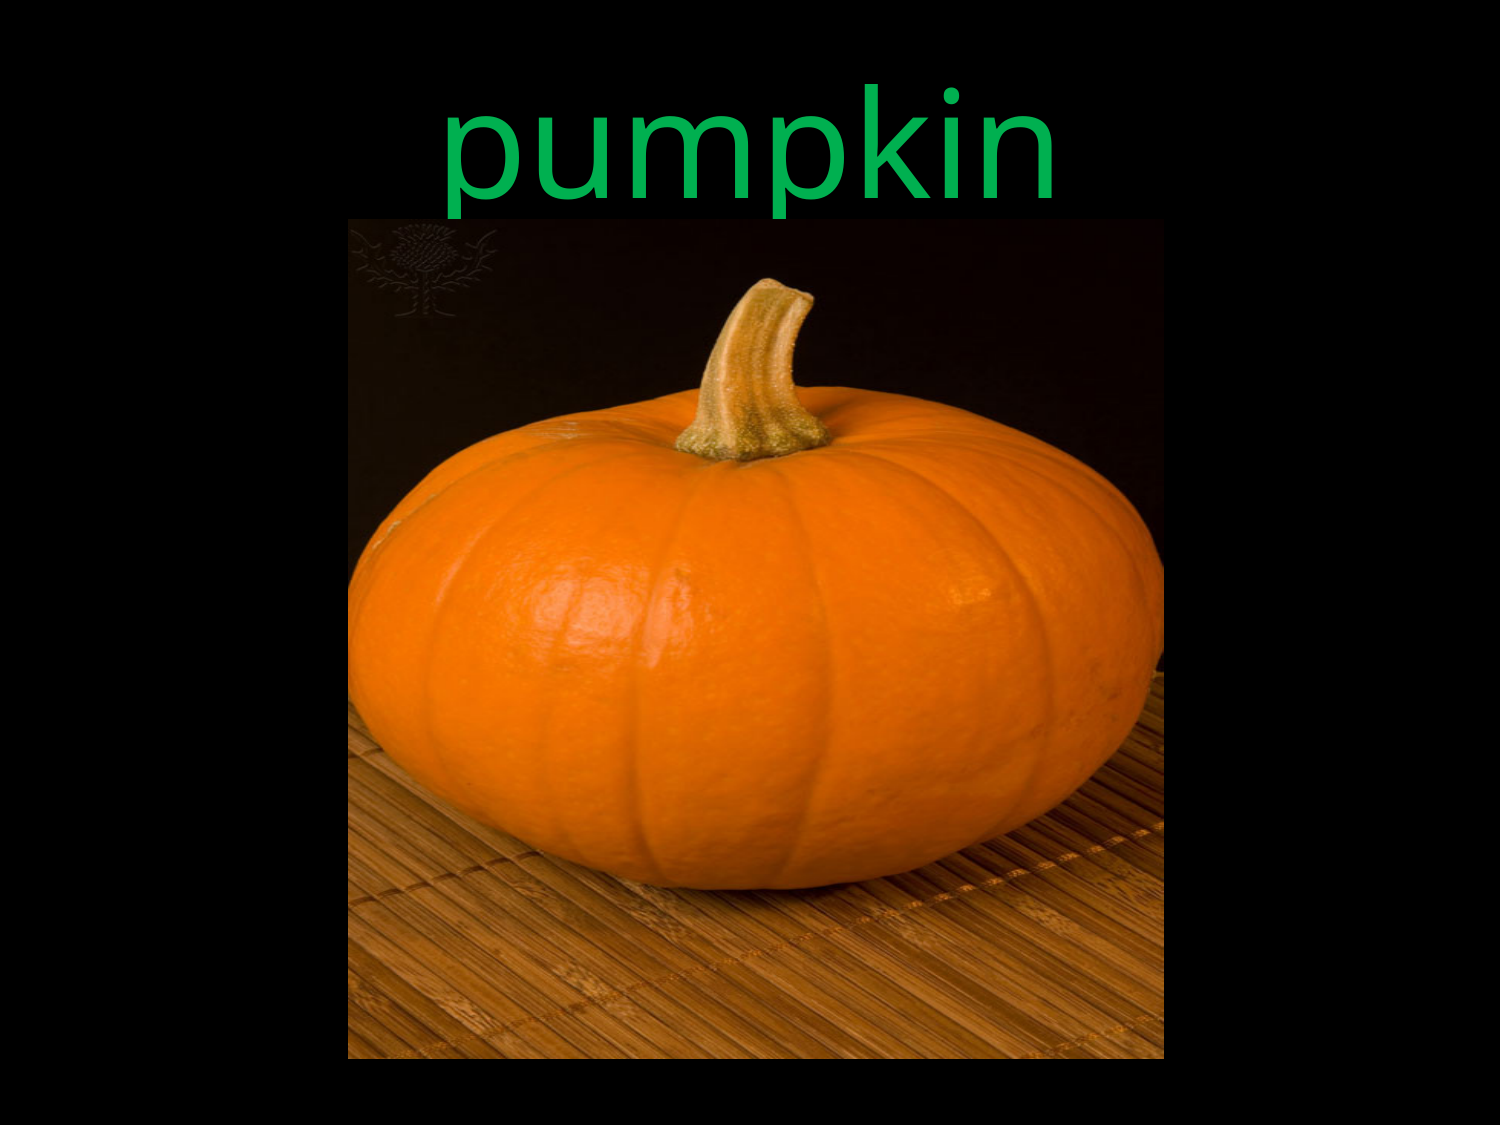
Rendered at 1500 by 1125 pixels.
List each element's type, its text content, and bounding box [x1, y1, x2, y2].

picture [348, 219, 1164, 1059]
title pumpkin [75, 45, 1425, 233]
